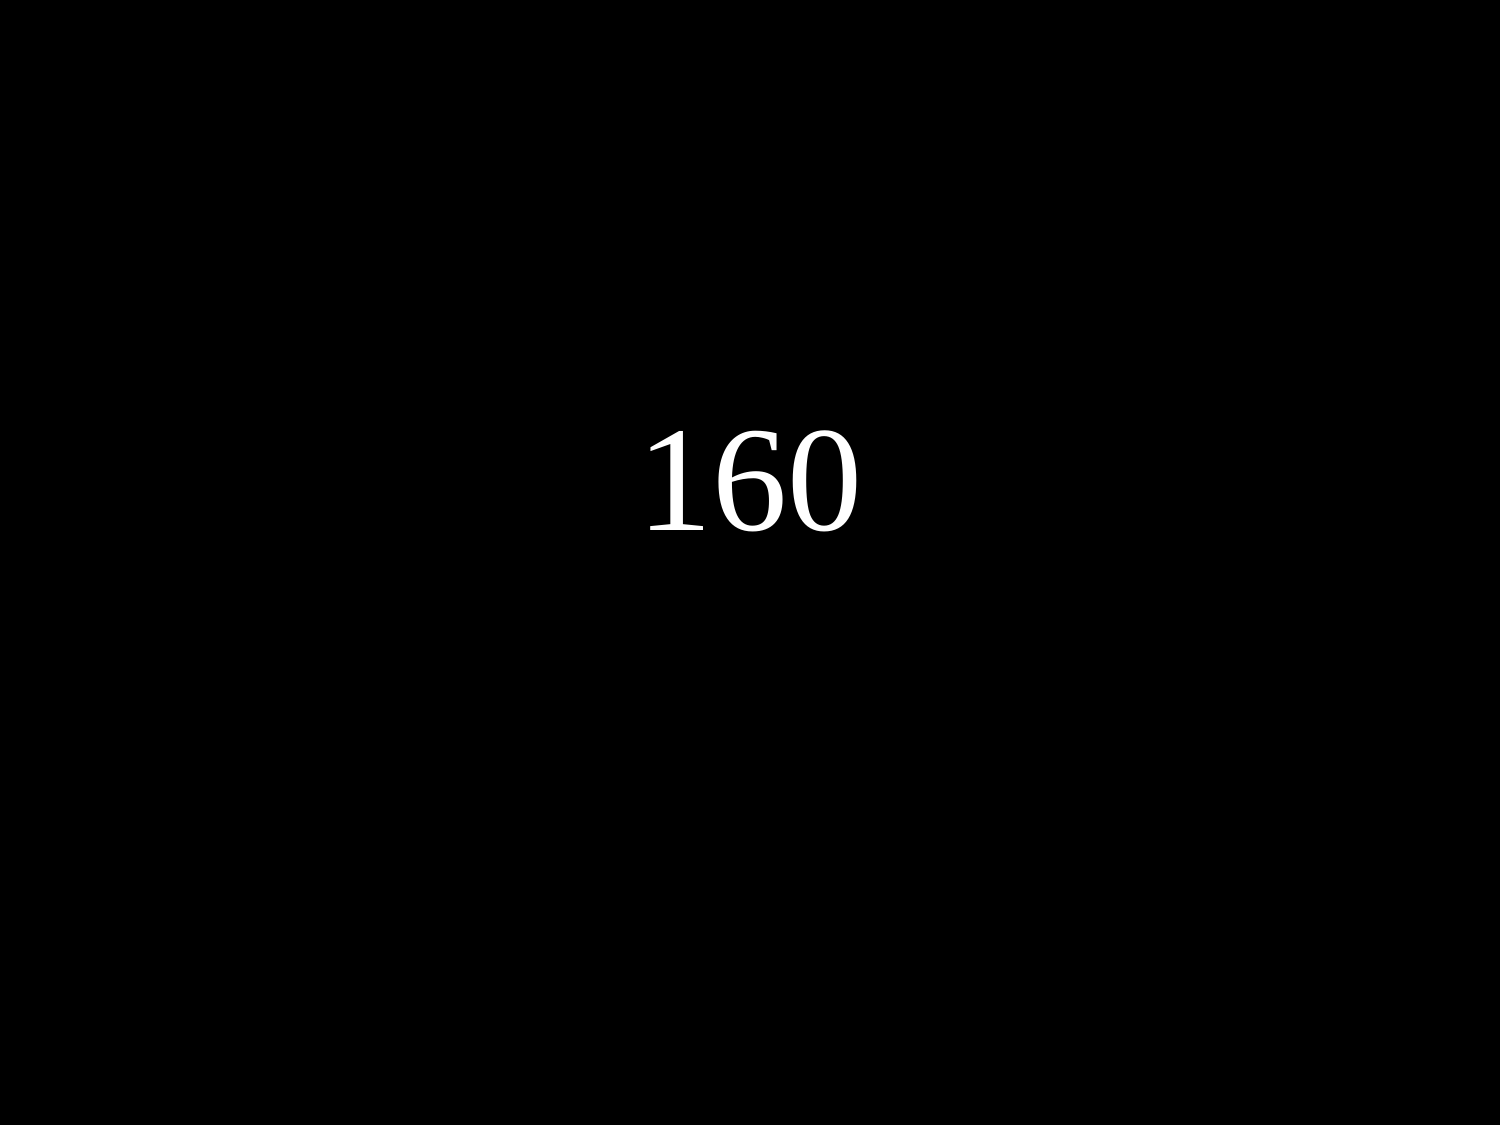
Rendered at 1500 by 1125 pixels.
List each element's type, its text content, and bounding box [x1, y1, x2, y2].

title 160 [111, 348, 1388, 592]
